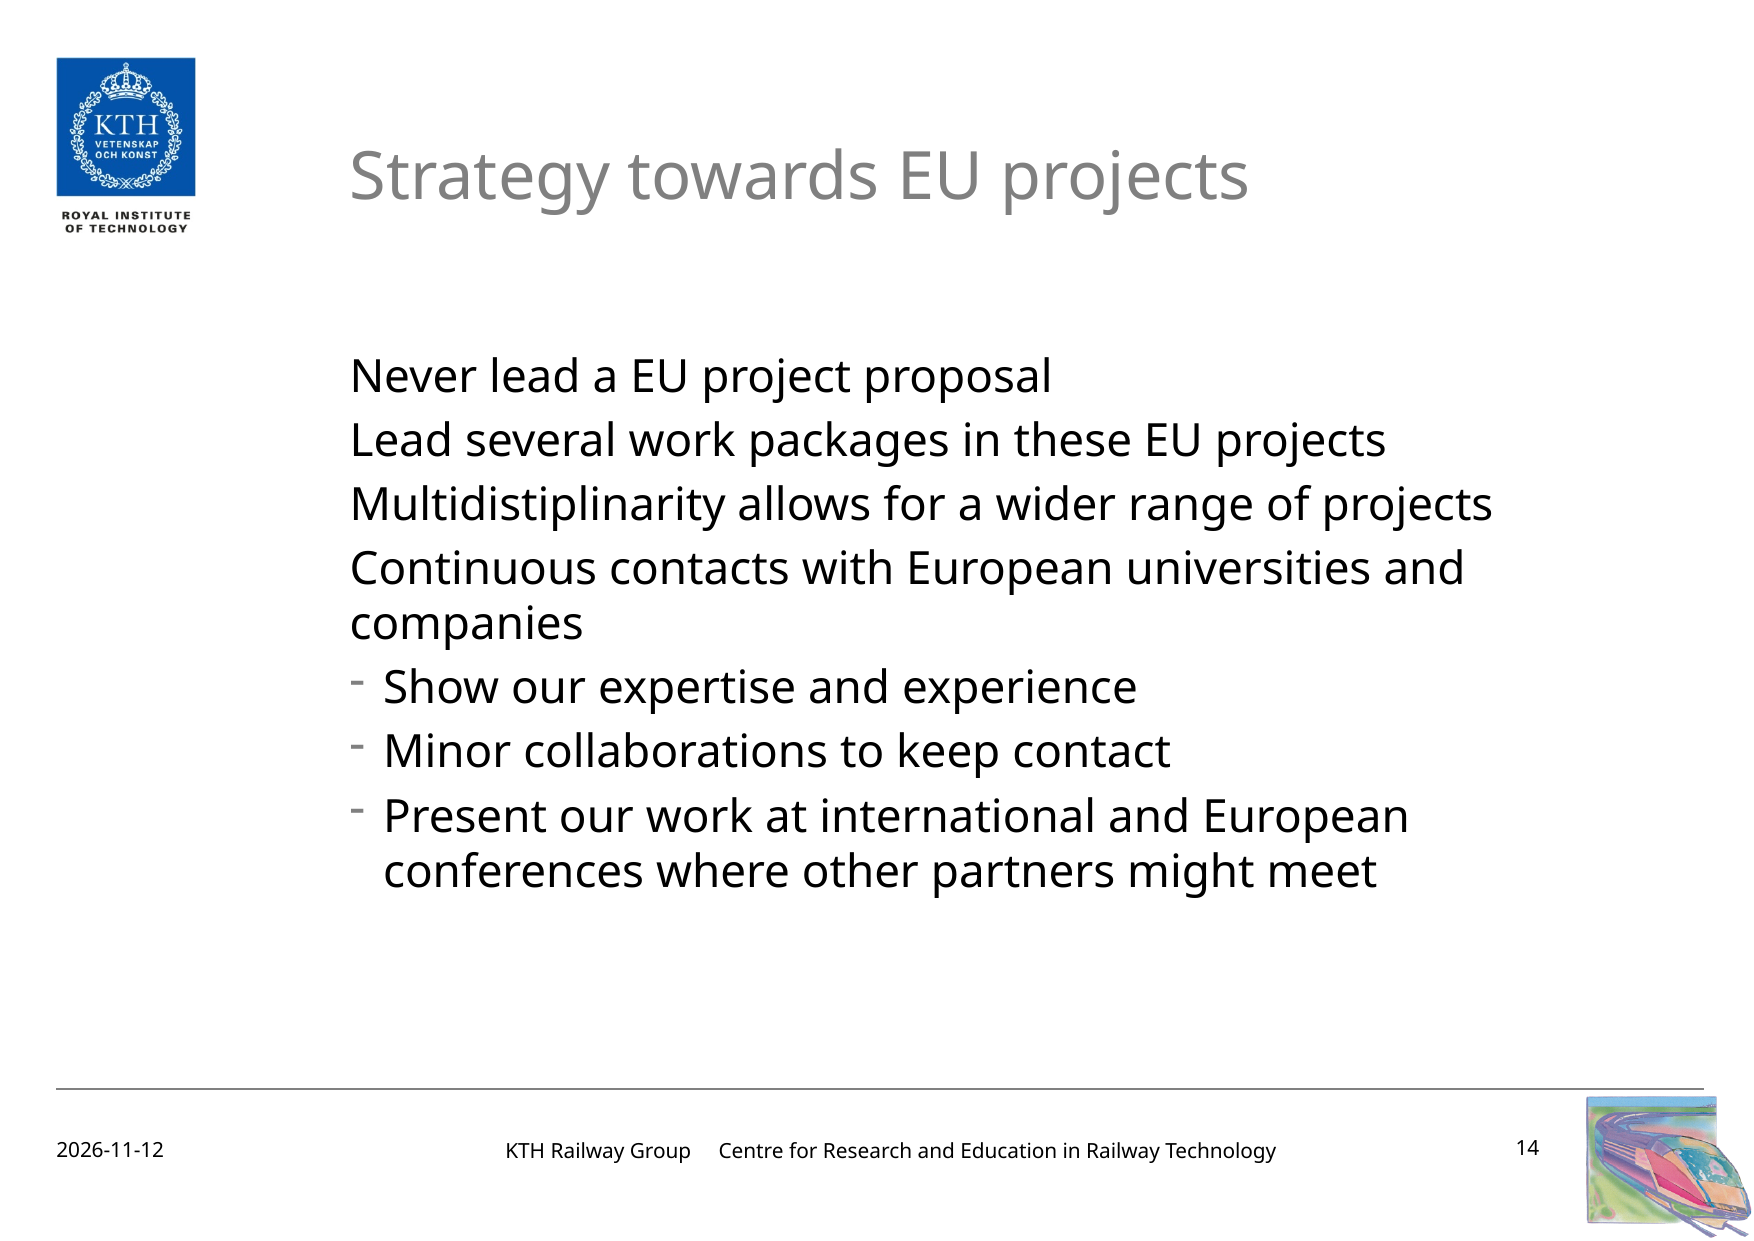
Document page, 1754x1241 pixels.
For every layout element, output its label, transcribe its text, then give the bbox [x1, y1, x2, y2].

footer KTH Railway Group Centre for Research and Education in Railway Technology [349, 1117, 1433, 1184]
slide_number 14 [1467, 1116, 1554, 1182]
picture [56, 57, 196, 234]
list Never lead a EU project proposal Lead several work packages in these EU projects Multidistiplinarity allows for a wider range of projects Continuous contacts with European universities and companies Show our expertise and experience Minor collaborations to keep contact Present our work at international and European conferences where other partners might meet [349, 338, 1667, 1074]
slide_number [41, 1117, 221, 1184]
picture [1586, 1094, 1754, 1240]
title Strategy towards EU projects [349, 69, 1663, 277]
